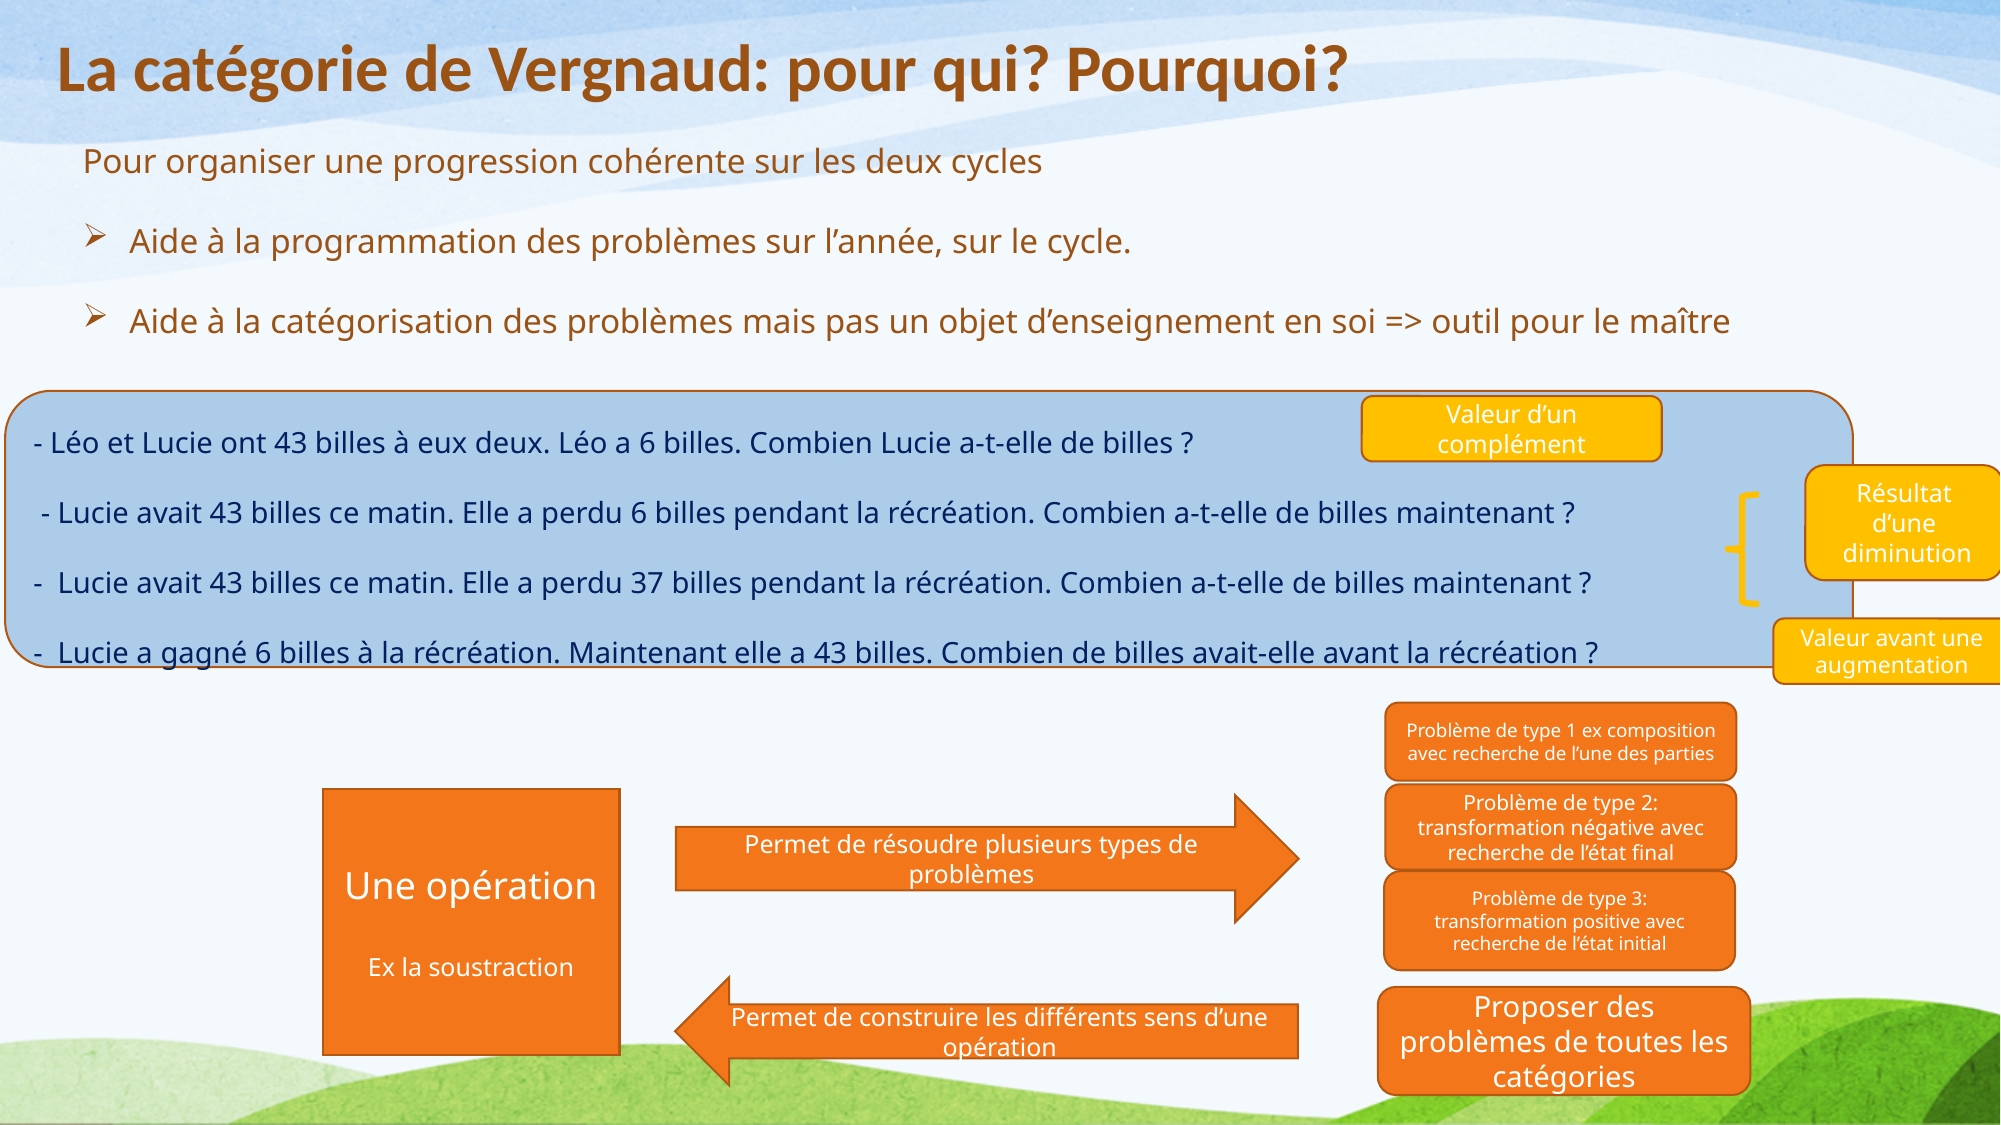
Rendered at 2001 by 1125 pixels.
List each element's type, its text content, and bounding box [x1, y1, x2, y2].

text_box Une opération Ex la soustraction [322, 788, 621, 1056]
text_box Permet de construire les différents sens d’une opération [673, 974, 1299, 1088]
text_box Problème de type 1 ex composition avec recherche de l’une des parties [1384, 701, 1738, 782]
text_box Valeur d’un complément [1360, 394, 1663, 463]
text_box Problème de type 3: transformation positive avec recherche de l’état initial [1383, 870, 1737, 972]
text_box - Léo et Lucie ont 43 billes à eux deux. Léo a 6 billes. Combien Lucie a-t-elle de billes ? - Lucie avait 43 billes ce matin. Elle a perdu 6 billes pendant la récréation. Combien a-t-elle de billes maintenant ? - Lucie avait 43 billes ce matin. Elle a perdu 37 billes pendant la récréation. Combien a-t-elle de billes maintenant ? - Lucie a gagné 6 billes à la récréation. Maintenant elle a 43 billes. Combien de billes avait-elle avant la récréation ? [4, 389, 1854, 669]
picture [0, 0, 2001, 1125]
text_box Permet de résoudre plusieurs types de problèmes [674, 792, 1301, 925]
text_box Problème de type 2: transformation négative avec recherche de l’état final [1384, 783, 1738, 871]
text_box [1725, 465, 2000, 604]
text_box Pour organiser une progression cohérente sur les deux cycles Aide à la programmation des problèmes sur l’année, sur le cycle. Aide à la catégorisation des problèmes mais pas un objet d’enseignement en soi => outil pour le maître [67, 132, 1945, 419]
text_box La catégorie de Vergnaud: pour qui? Pourquoi? [42, 17, 1853, 192]
text_box Valeur avant une augmentation [1772, 617, 2000, 685]
text_box Proposer des problèmes de toutes les catégories [1376, 985, 1752, 1097]
